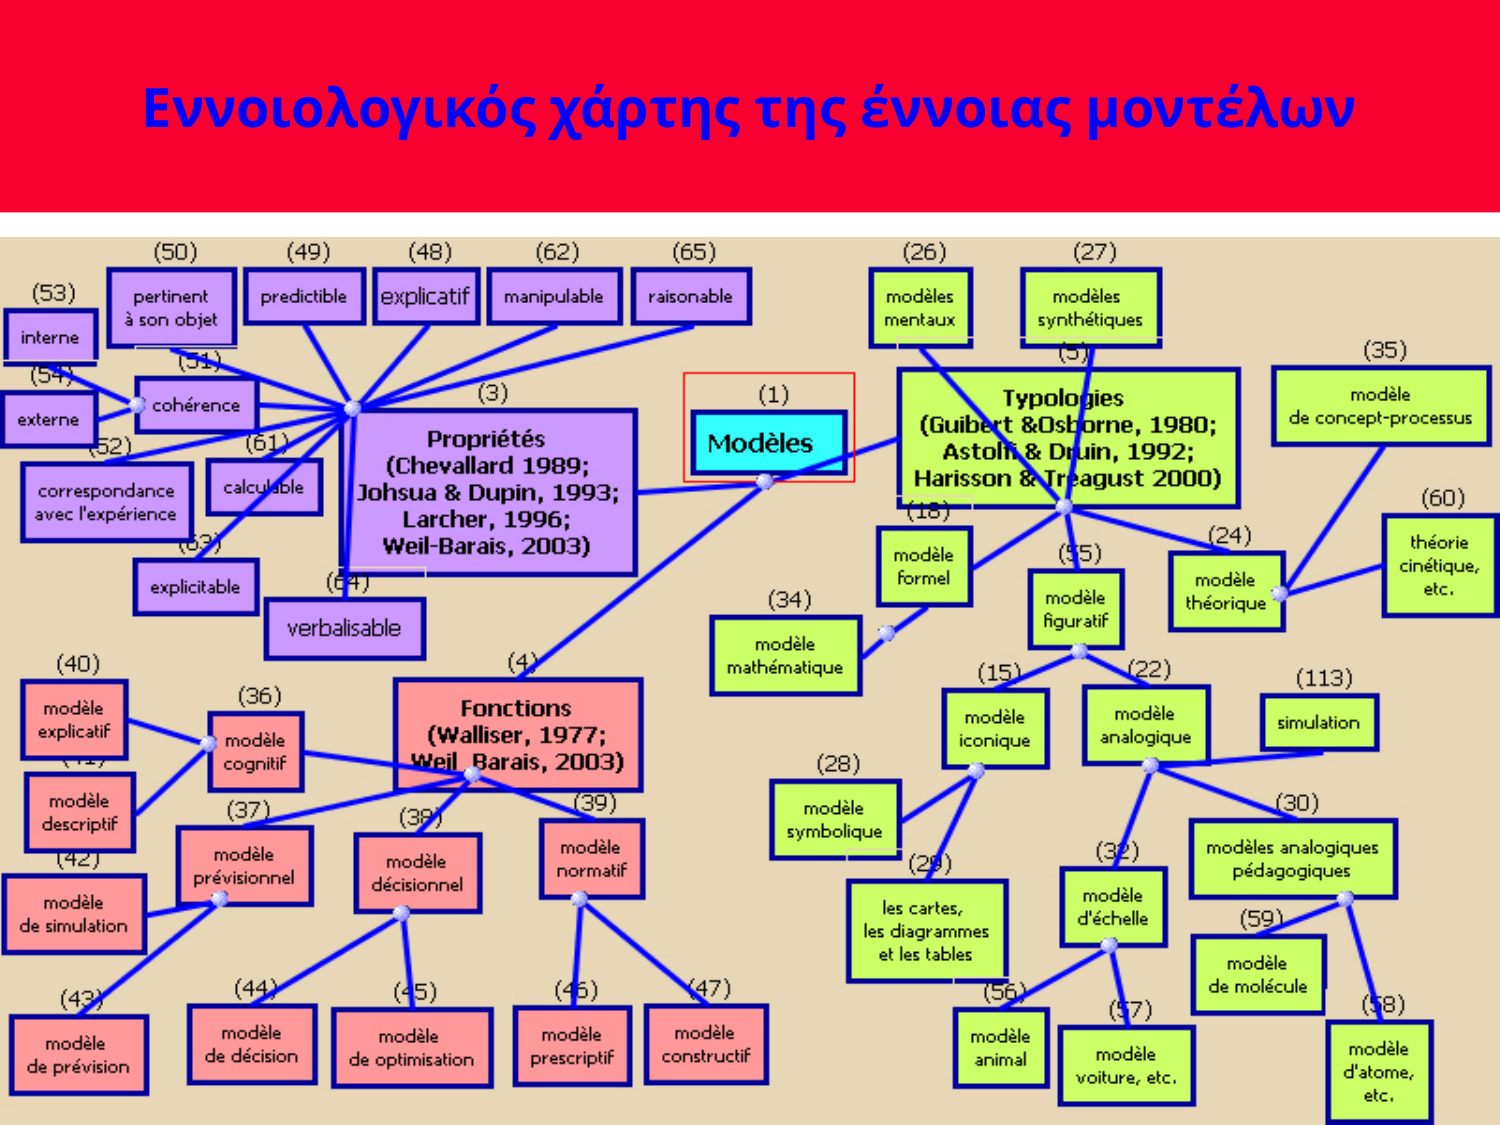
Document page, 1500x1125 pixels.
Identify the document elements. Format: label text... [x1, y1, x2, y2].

title Εννοιολογικός χάρτης της έννοιας μοντέλων [0, 0, 1500, 213]
picture [0, 237, 1500, 1125]
